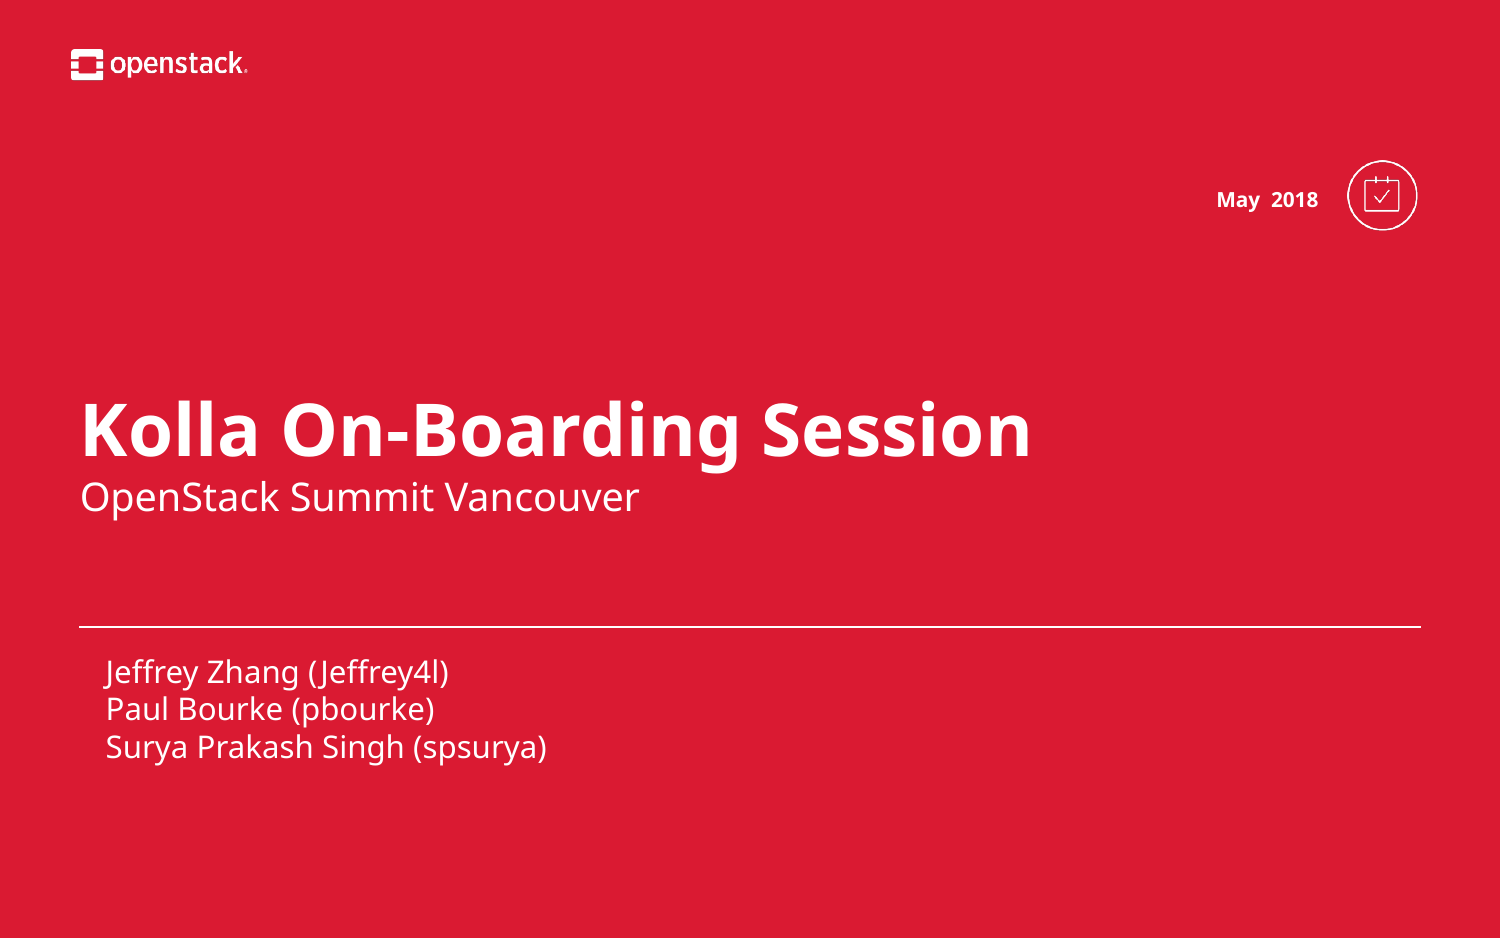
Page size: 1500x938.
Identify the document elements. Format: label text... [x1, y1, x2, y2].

picture [71, 49, 248, 81]
list OpenStack Summit Vancouver [76, 468, 968, 606]
title Kolla On-Boarding Session [76, 156, 1358, 474]
picture [1358, 160, 1418, 231]
list May 2018 [1188, 182, 1347, 217]
text_box Jeffrey Zhang (Jeffrey4l) Paul Bourke (pbourke) Surya Prakash Singh (spsurya) [90, 637, 1304, 782]
